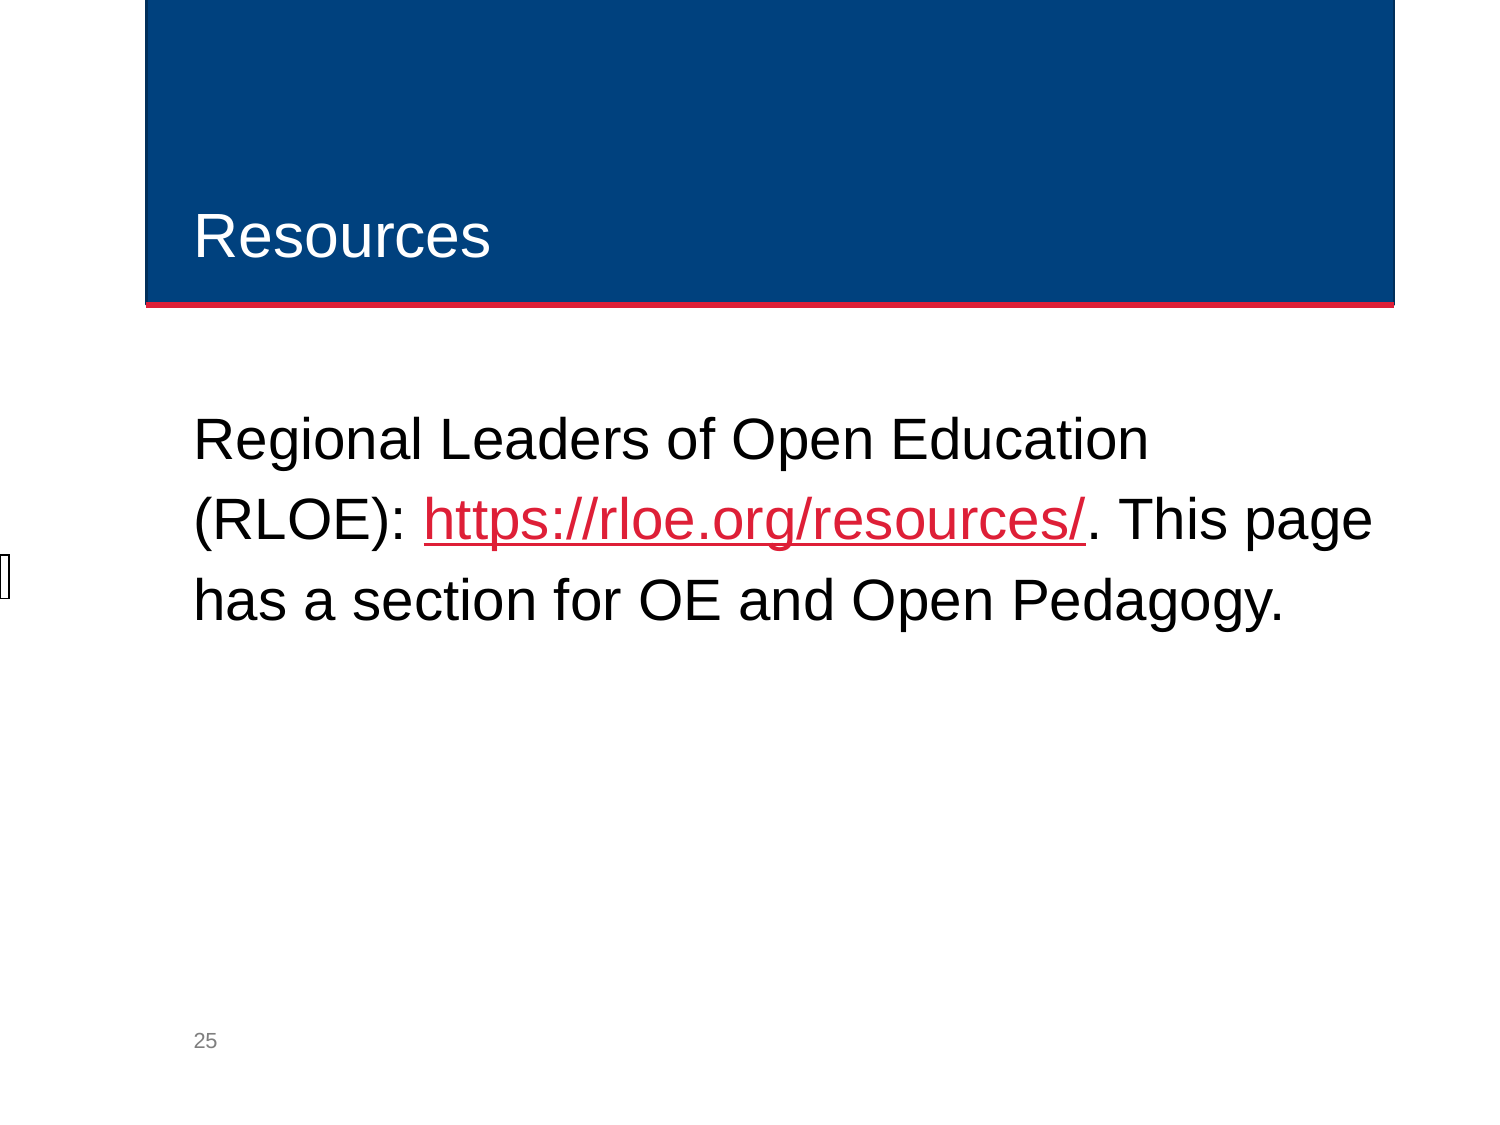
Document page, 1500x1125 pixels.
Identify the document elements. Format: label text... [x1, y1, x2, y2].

list Regional Leaders of Open Education (RLOE): https://rloe.org/resources/. This page has a section for OE and Open Pedagogy. [178, 330, 1395, 994]
table_header [1, 556, 8, 598]
slide_number ‹#› [178, 1018, 263, 1070]
title Resources [178, 132, 1361, 280]
